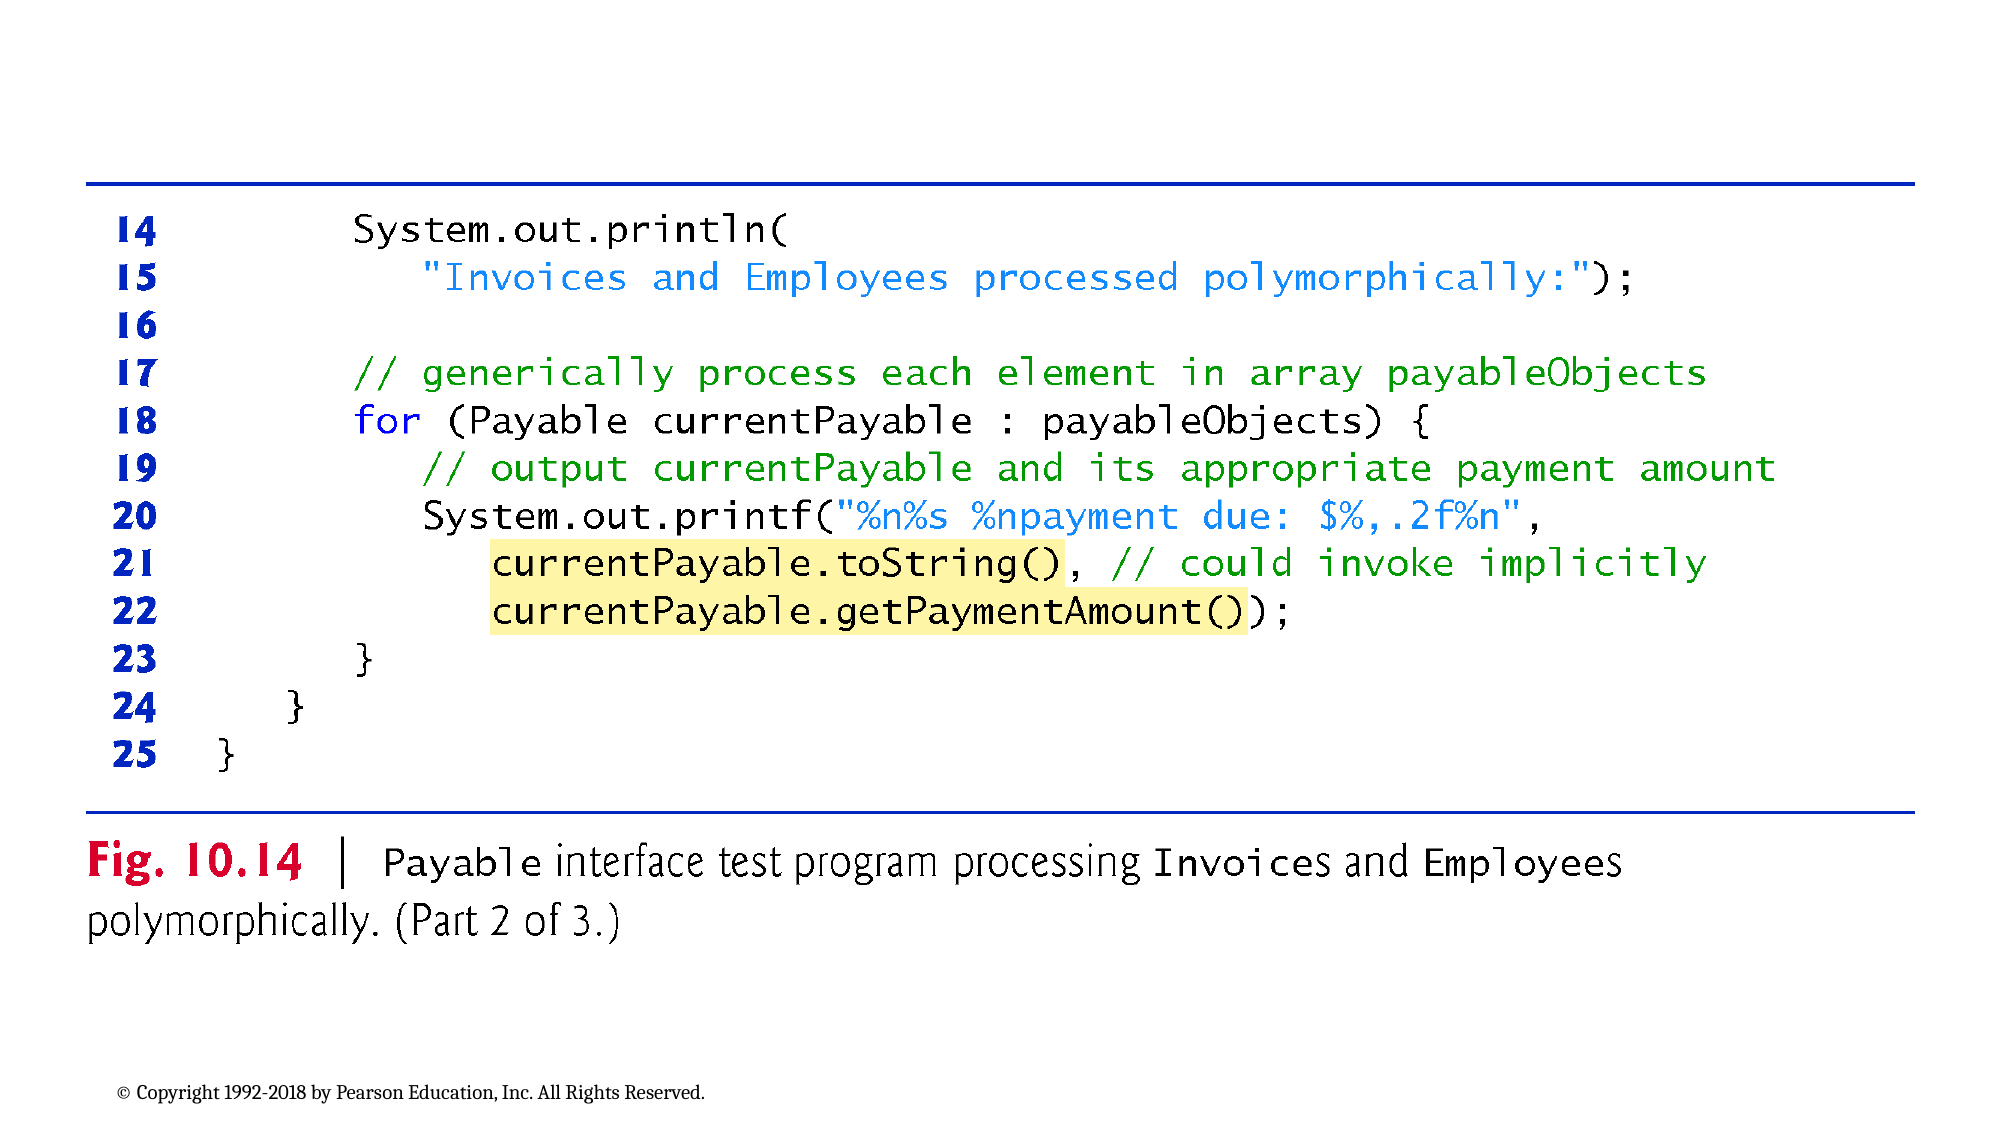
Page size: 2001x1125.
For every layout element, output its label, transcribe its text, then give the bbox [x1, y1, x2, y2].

picture [0, 96, 2000, 1029]
footer © Copyright 1992-2018 by Pearson Education, Inc. All Rights Reserved. [99, 1051, 1473, 1112]
